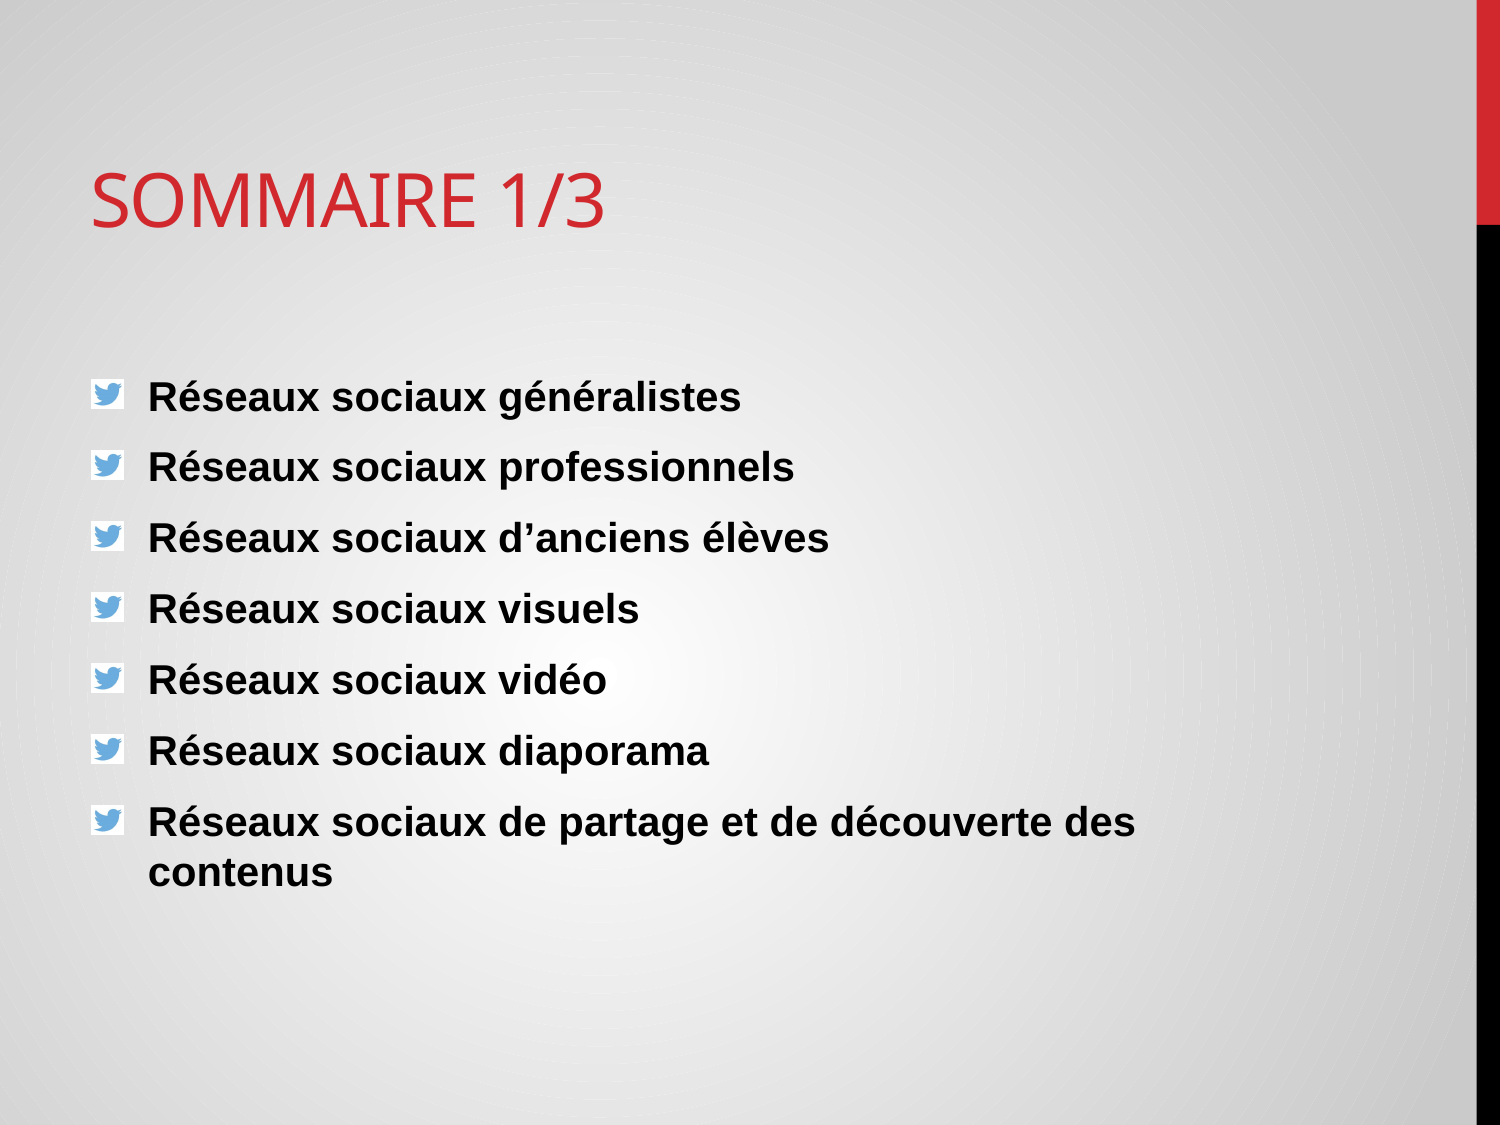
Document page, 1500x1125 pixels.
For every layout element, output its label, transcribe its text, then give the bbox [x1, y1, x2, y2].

picture [91, 734, 124, 764]
picture [91, 450, 124, 480]
picture [91, 663, 124, 693]
picture [91, 379, 124, 409]
title Sommaire 1/3 [75, 25, 1025, 250]
picture [91, 805, 124, 835]
picture [91, 592, 124, 622]
list Réseaux sociaux généralistes Réseaux sociaux professionnels Réseaux sociaux d’anciens élèves Réseaux sociaux visuels Réseaux sociaux vidéo Réseaux sociaux diaporama Réseaux sociaux de partage et de découverte des contenus [76, 361, 1327, 968]
picture [91, 521, 124, 551]
